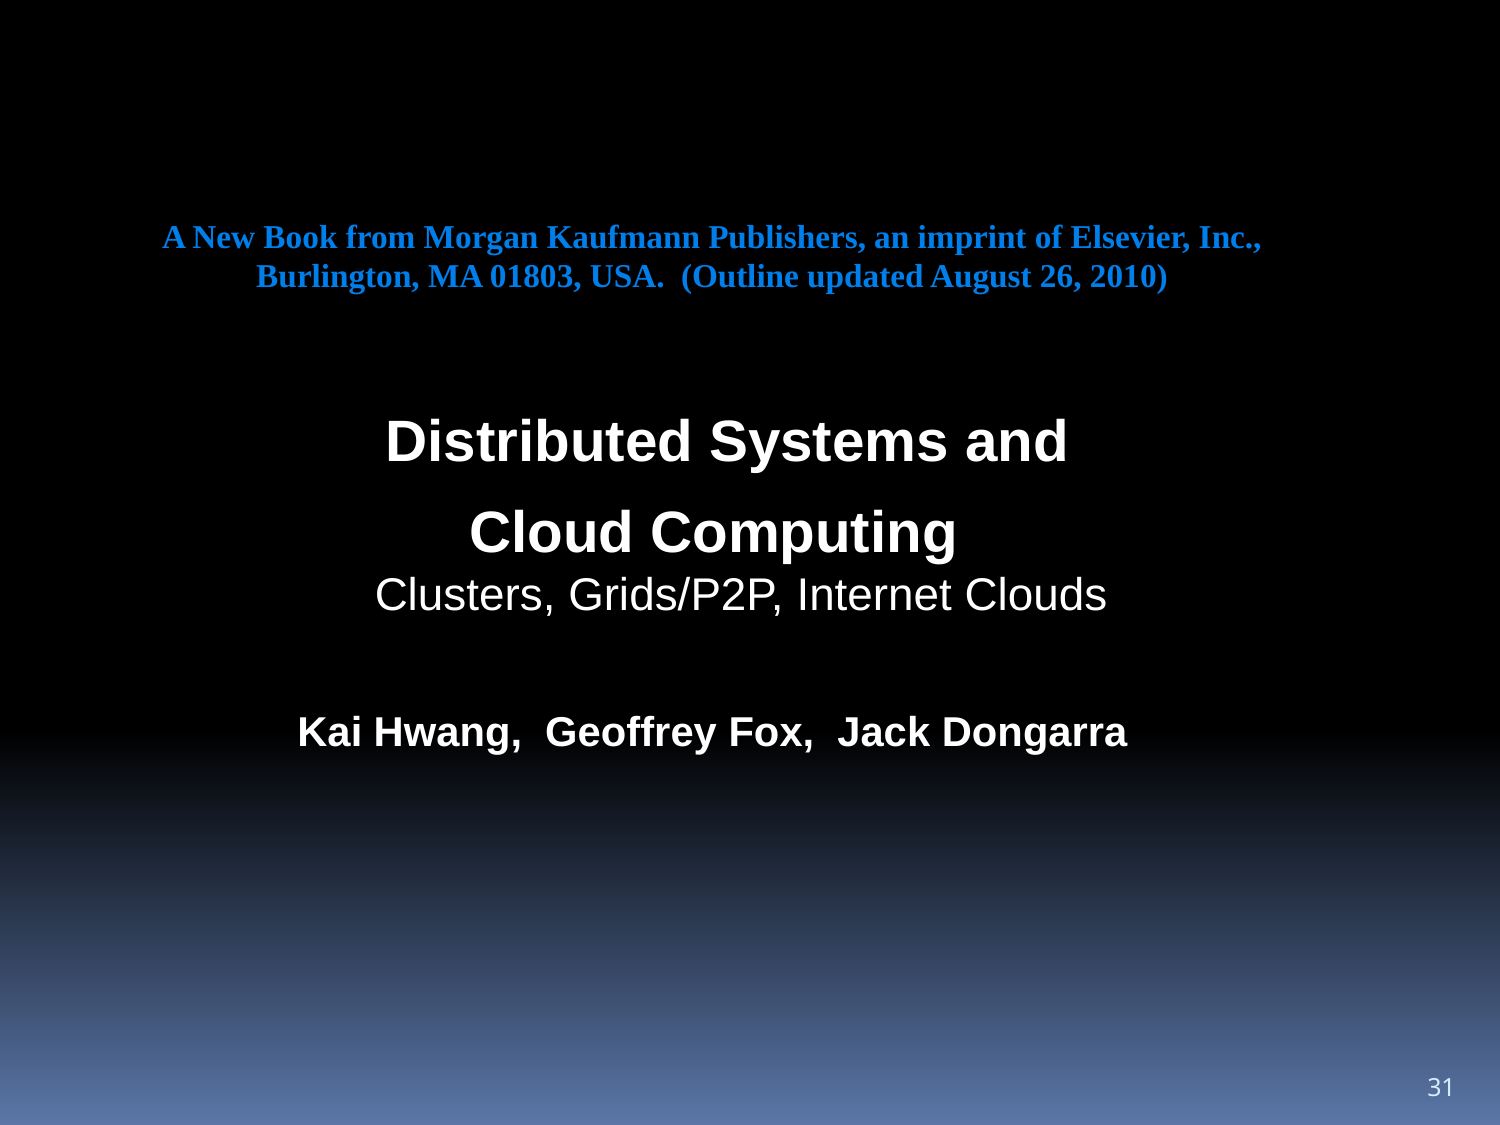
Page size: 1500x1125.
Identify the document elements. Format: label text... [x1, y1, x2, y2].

text_box A New Book from Morgan Kaufmann Publishers, an imprint of Elsevier, Inc., Burlington, MA 01803, USA. (Outline updated August 26, 2010) Distributed Systems and Cloud Computing Clusters, Grids/P2P, Internet Clouds Kai Hwang, Geoffrey Fox, Jack Dongarra [125, 207, 1300, 762]
slide_number 31 [1412, 1052, 1488, 1113]
